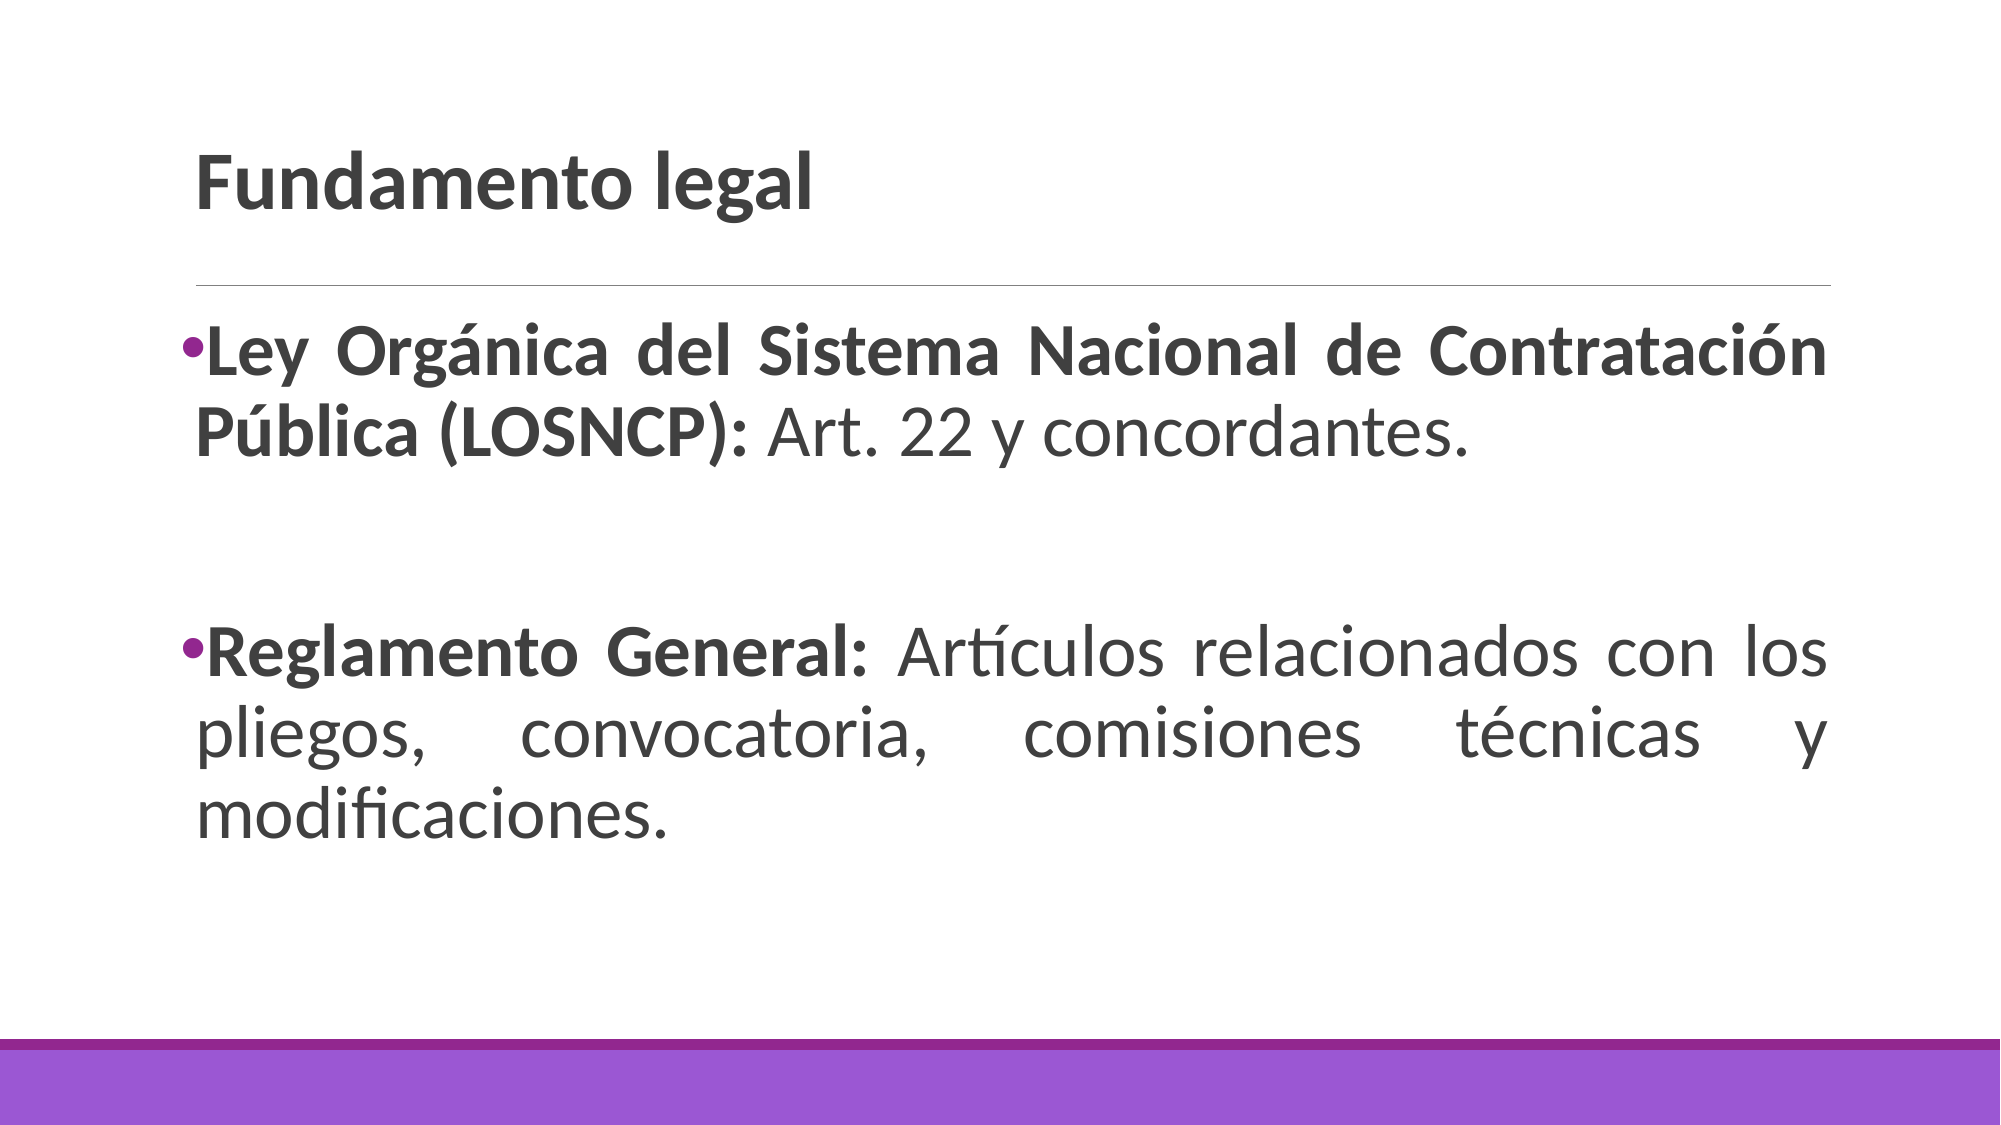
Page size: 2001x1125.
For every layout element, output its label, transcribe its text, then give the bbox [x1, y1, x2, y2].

list Ley Orgánica del Sistema Nacional de Contratación Pública (LOSNCP): Art. 22 y concordantes. Reglamento General: Artículos relacionados con los pliegos, convocatoria, comisiones técnicas y modificaciones. [180, 302, 1830, 963]
title Fundamento legal [180, 47, 1830, 285]
